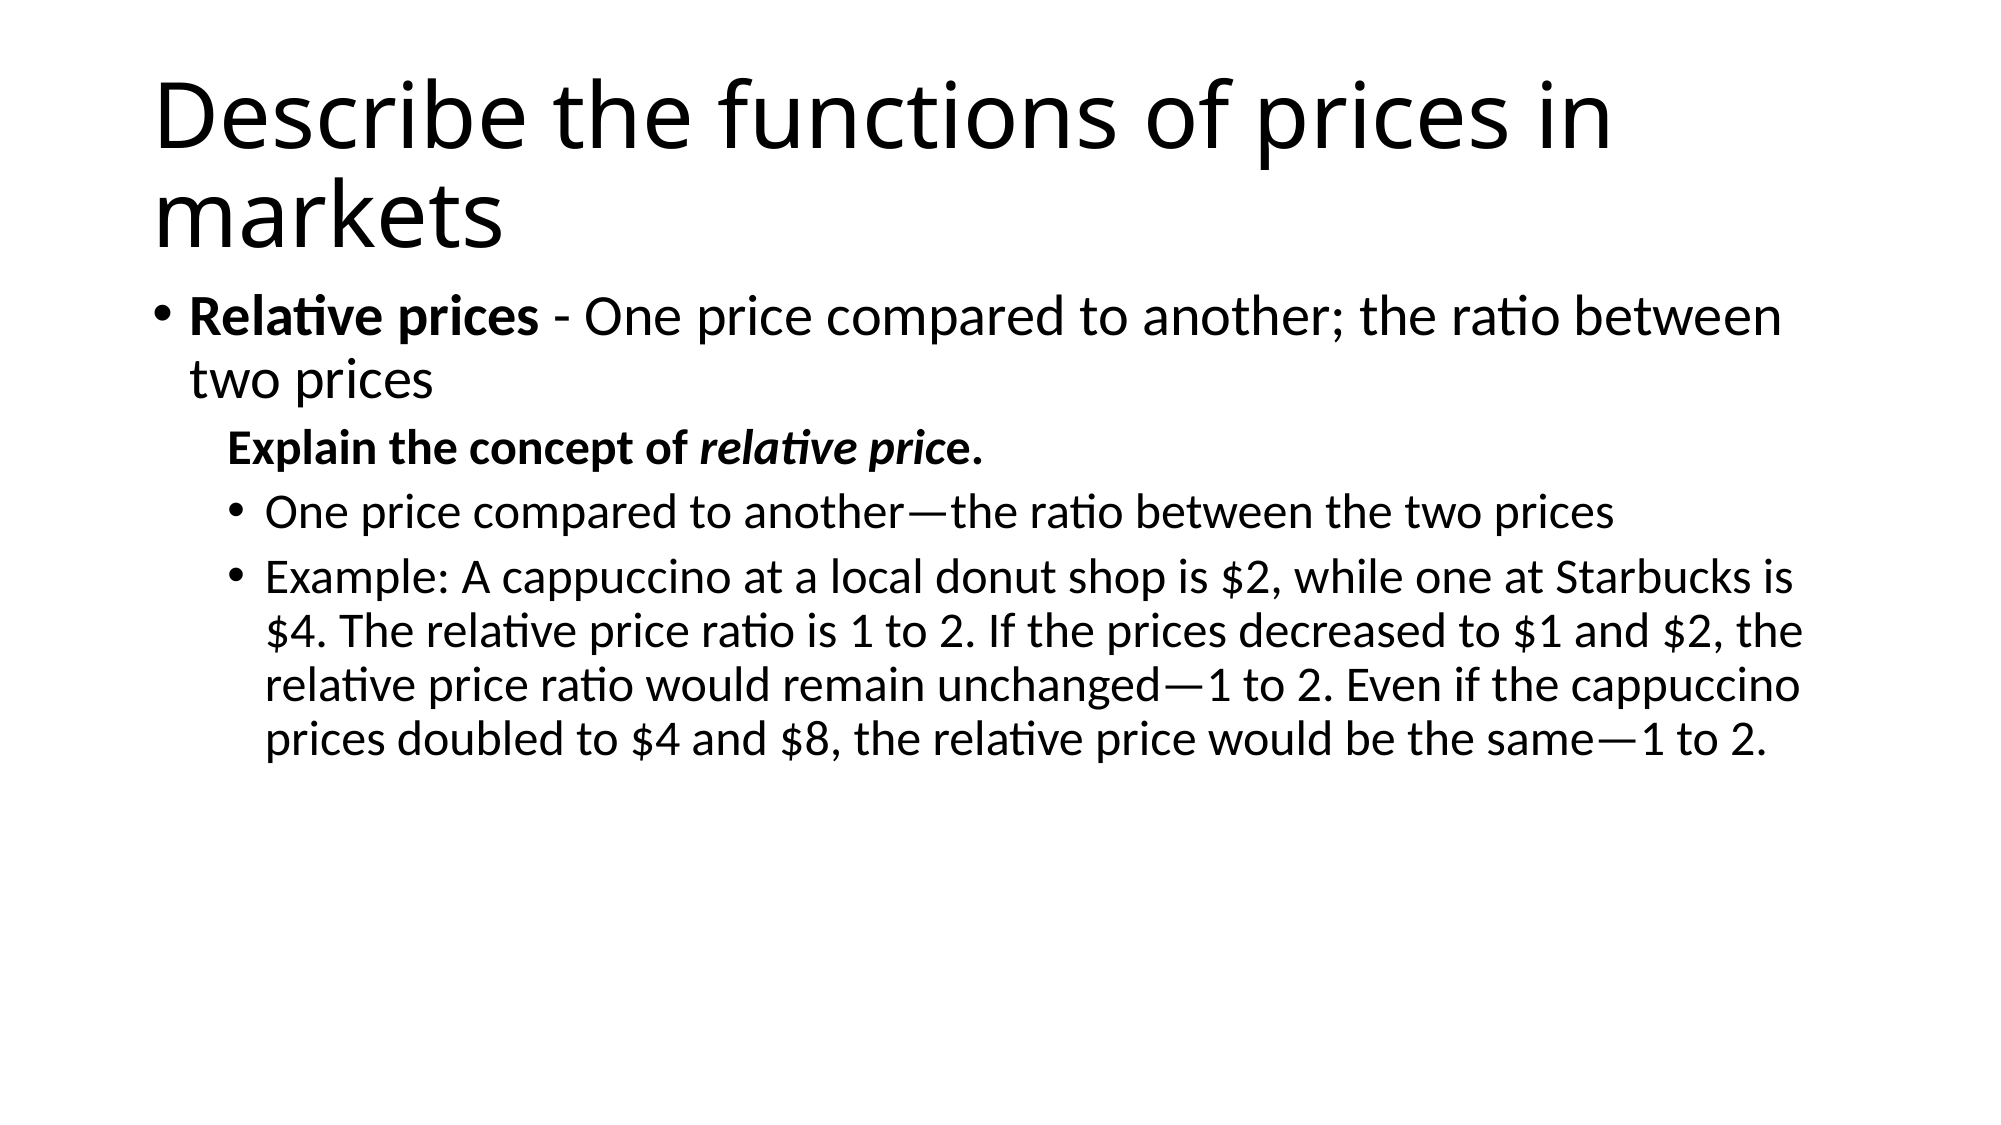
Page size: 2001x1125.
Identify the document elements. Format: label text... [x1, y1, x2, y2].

list Relative prices - One price compared to another; the ratio between two prices Explain the concept of relative price. One price compared to another—the ratio between the two prices Example: A cappuccino at a local donut shop is $2, while one at Starbucks is $4. The relative price ratio is 1 to 2. If the prices decreased to $1 and $2, the relative price ratio would remain unchanged—1 to 2. Even if the cappuccino prices doubled to $4 and $8, the relative price would be the same—1 to 2. [137, 277, 1863, 992]
title Describe the functions of prices in markets [137, 59, 1863, 277]
